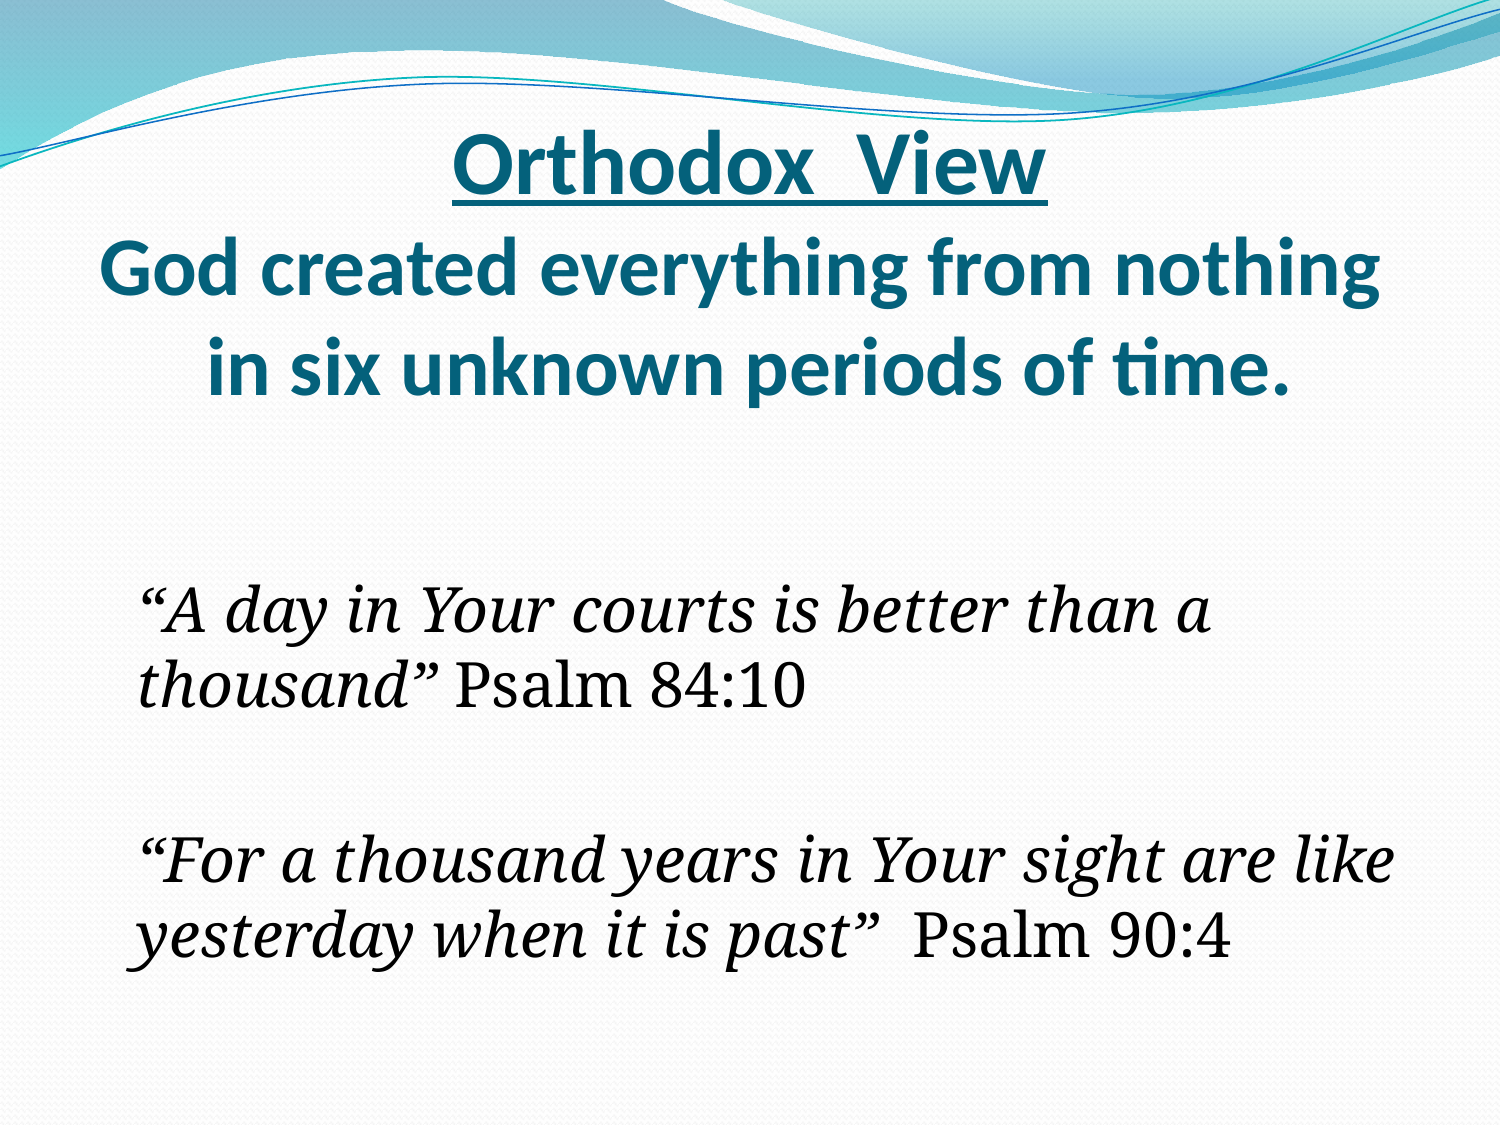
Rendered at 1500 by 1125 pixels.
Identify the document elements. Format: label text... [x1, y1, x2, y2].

list “A day in Your courts is better than a thousand” Psalm 84:10 “For a thousand years in Your sight are like yesterday when it is past” Psalm 90:4 [37, 474, 1475, 1038]
title Orthodox View God created everything from nothing in six unknown periods of time. [75, 115, 1425, 413]
